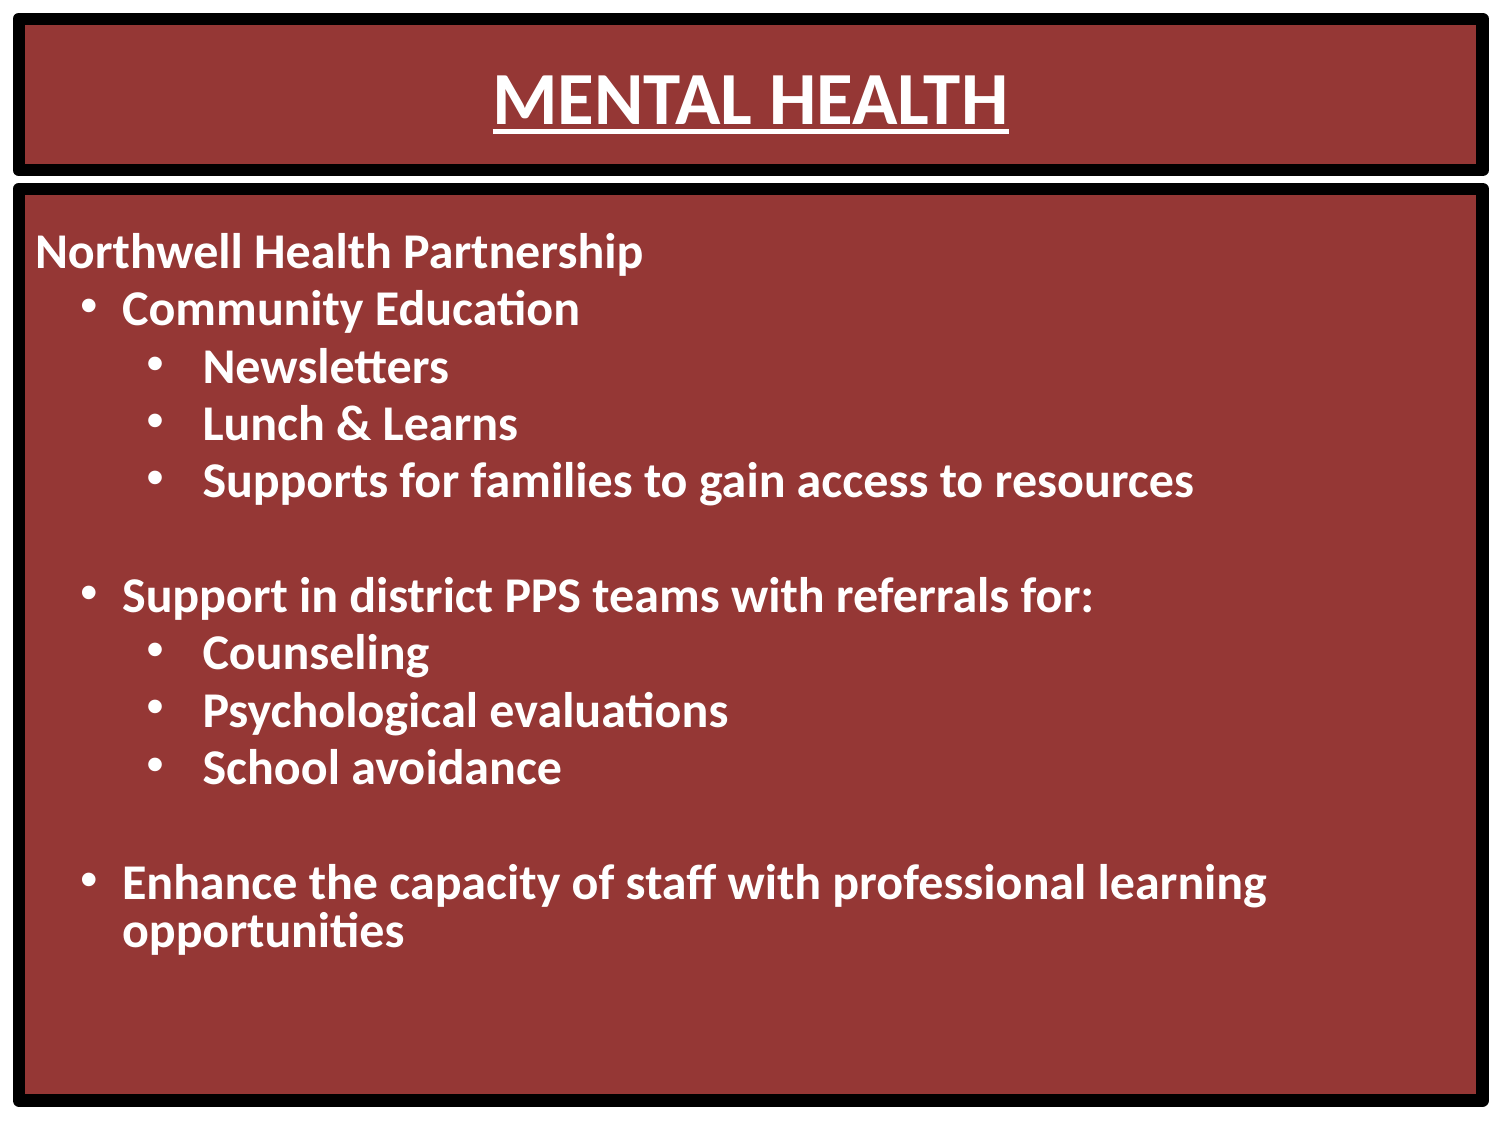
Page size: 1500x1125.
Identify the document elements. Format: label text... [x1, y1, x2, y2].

title MENTAL HEALTH [18, 18, 1483, 171]
list Northwell Health Partnership Community Education Newsletters Lunch & Learns Supports for families to gain access to resources Support in district PPS teams with referrals for: Counseling Psychological evaluations School avoidance Enhance the capacity of staff with professional learning opportunities [18, 188, 1483, 1101]
